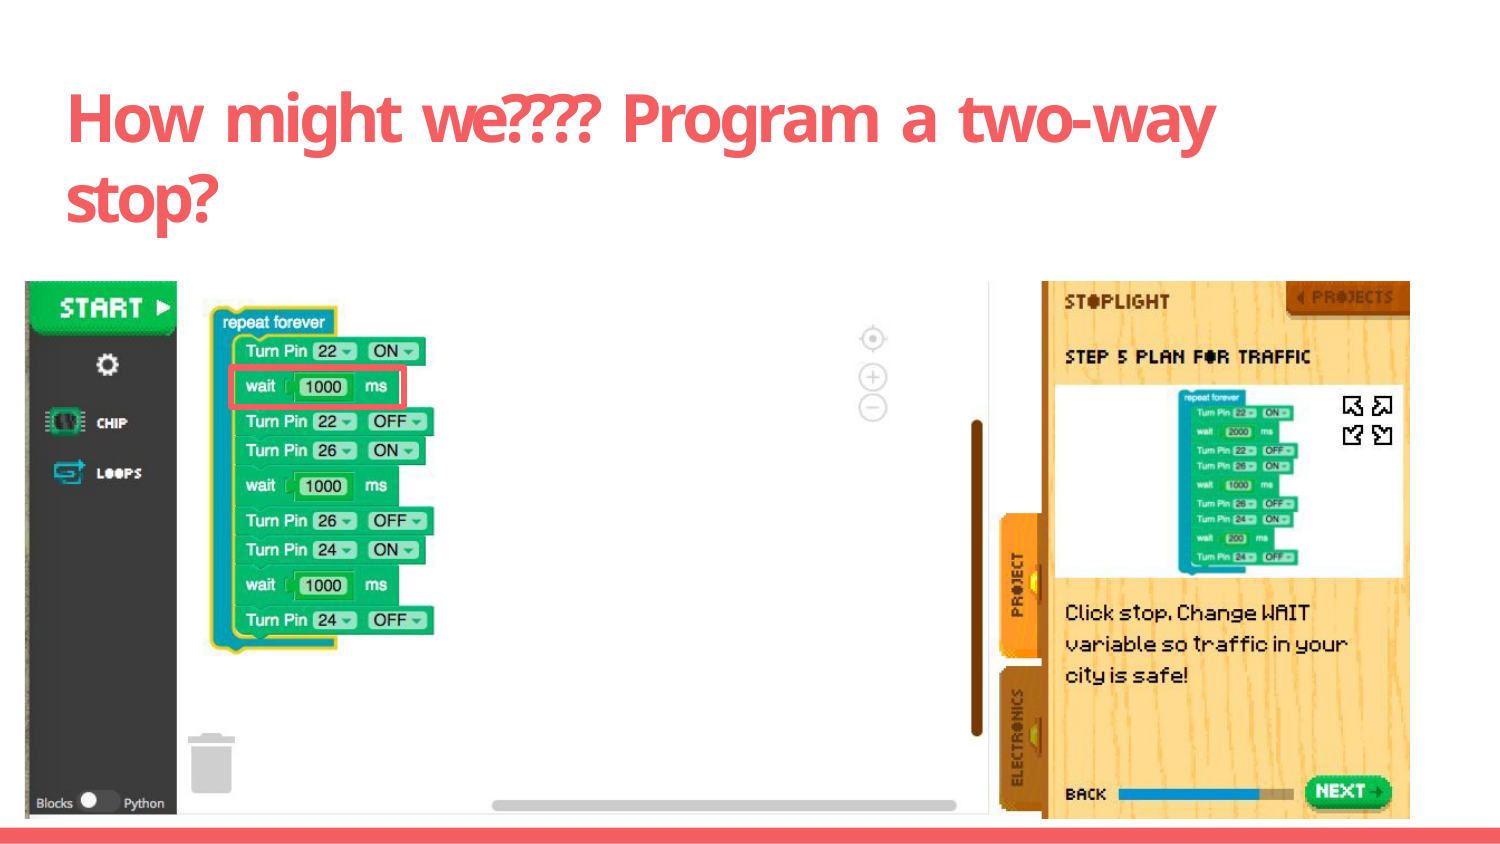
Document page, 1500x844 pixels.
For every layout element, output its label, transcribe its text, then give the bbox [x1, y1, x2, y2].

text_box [24, 280, 1411, 819]
title How might we???? Program a two-way stop? [63, 73, 1373, 236]
